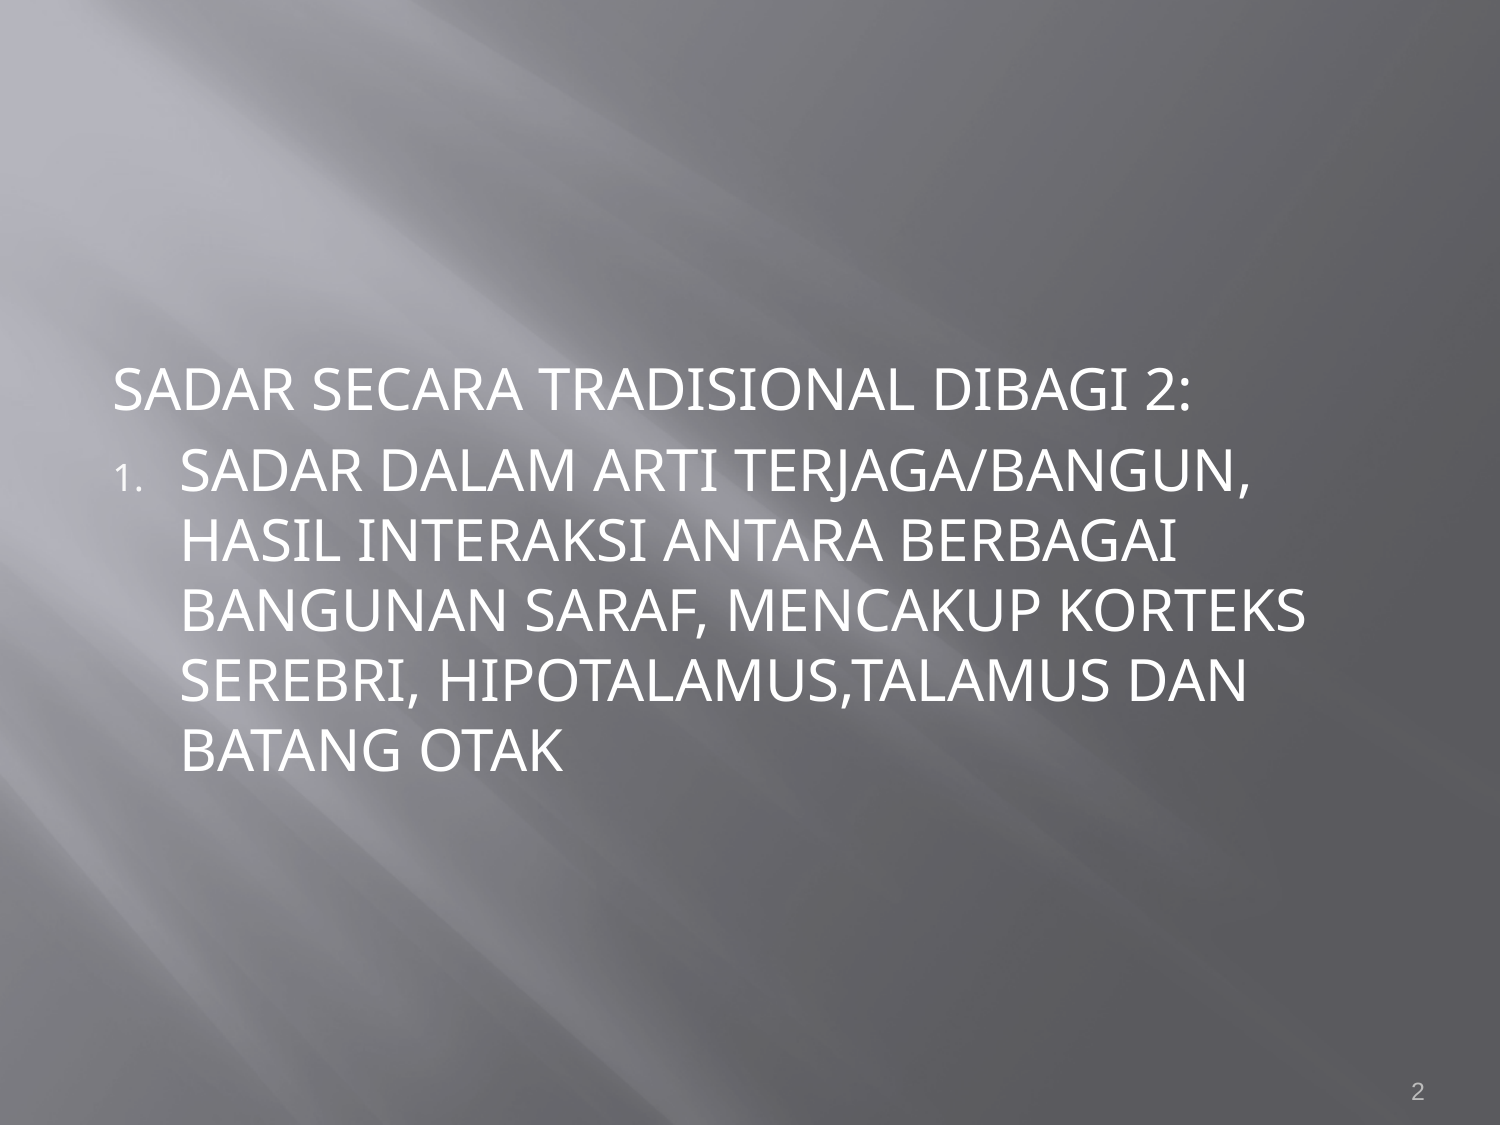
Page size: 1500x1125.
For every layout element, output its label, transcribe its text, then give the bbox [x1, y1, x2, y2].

slide_number 2 [1299, 1052, 1425, 1113]
list SADAR SECARA TRADISIONAL DIBAGI 2: SADAR DALAM ARTI TERJAGA/BANGUN, HASIL INTERAKSI ANTARA BERBAGAI BANGUNAN SARAF, MENCAKUP KORTEKS SEREBRI, HIPOTALAMUS,TALAMUS DAN BATANG OTAK [75, 262, 1425, 1035]
